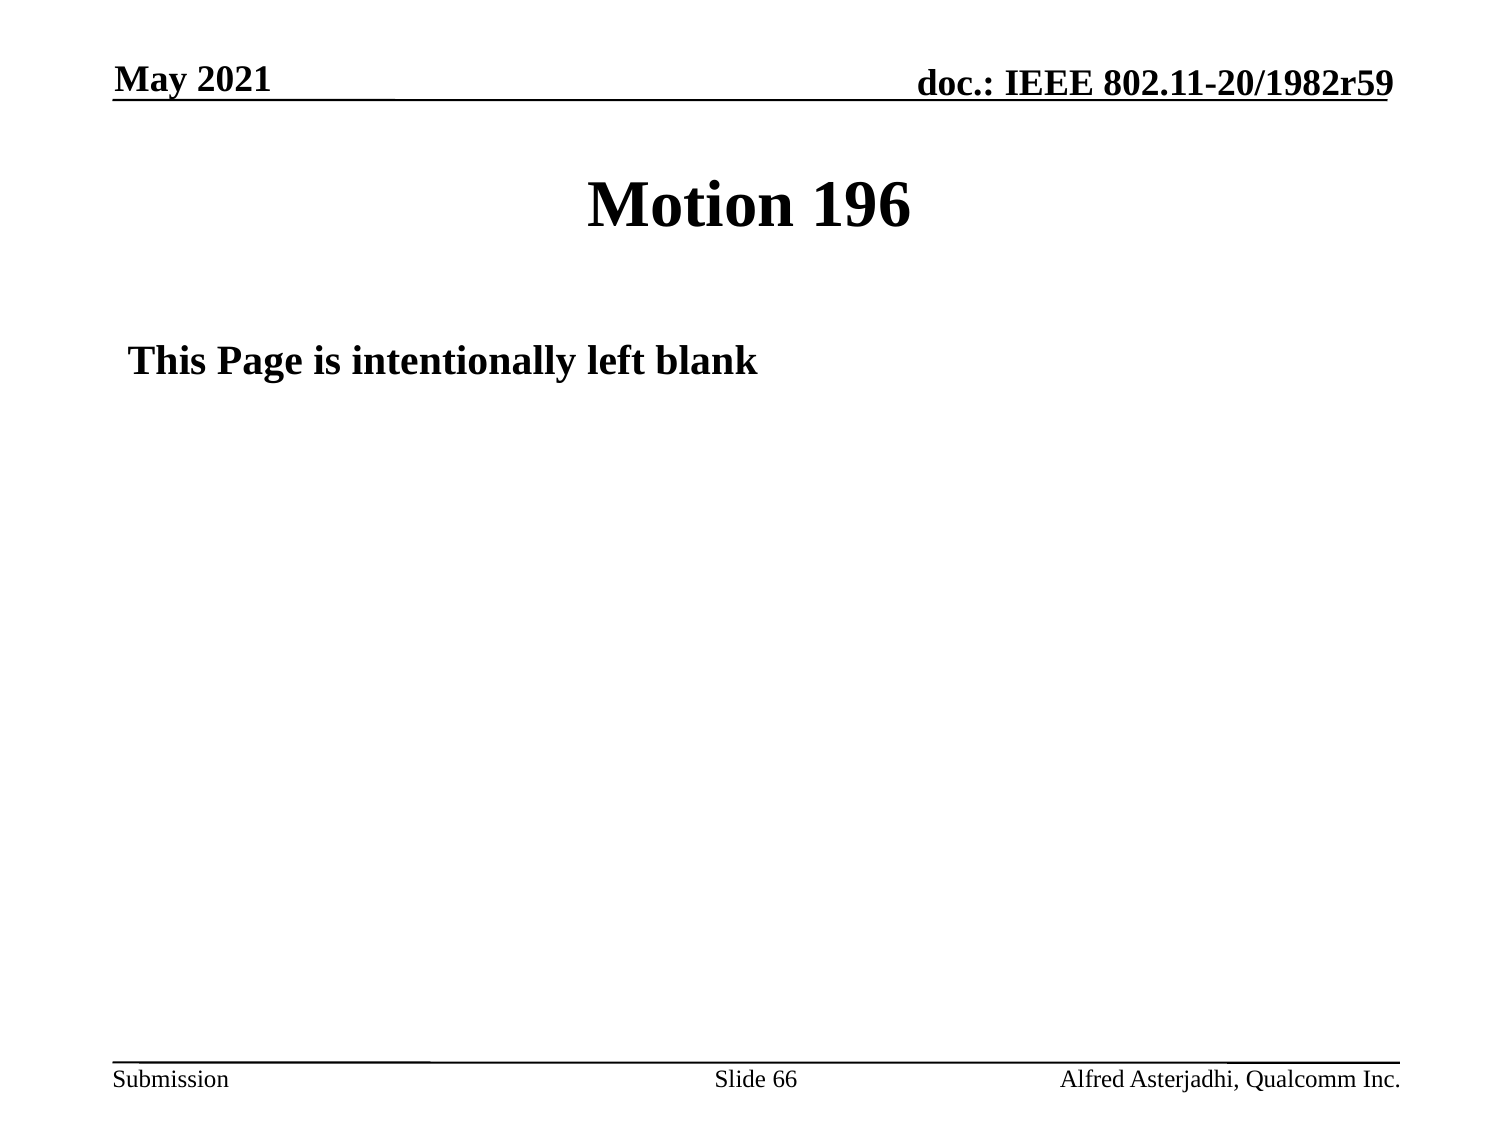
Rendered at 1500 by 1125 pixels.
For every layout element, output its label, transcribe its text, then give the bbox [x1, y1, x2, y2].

title Motion 196 [112, 112, 1388, 288]
slide_number Slide 66 [712, 1061, 800, 1123]
list This Page is intentionally left blank [112, 324, 1388, 1000]
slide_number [114, 54, 423, 100]
footer Alfred Asterjadhi, Qualcomm Inc. [878, 1061, 1402, 1093]
